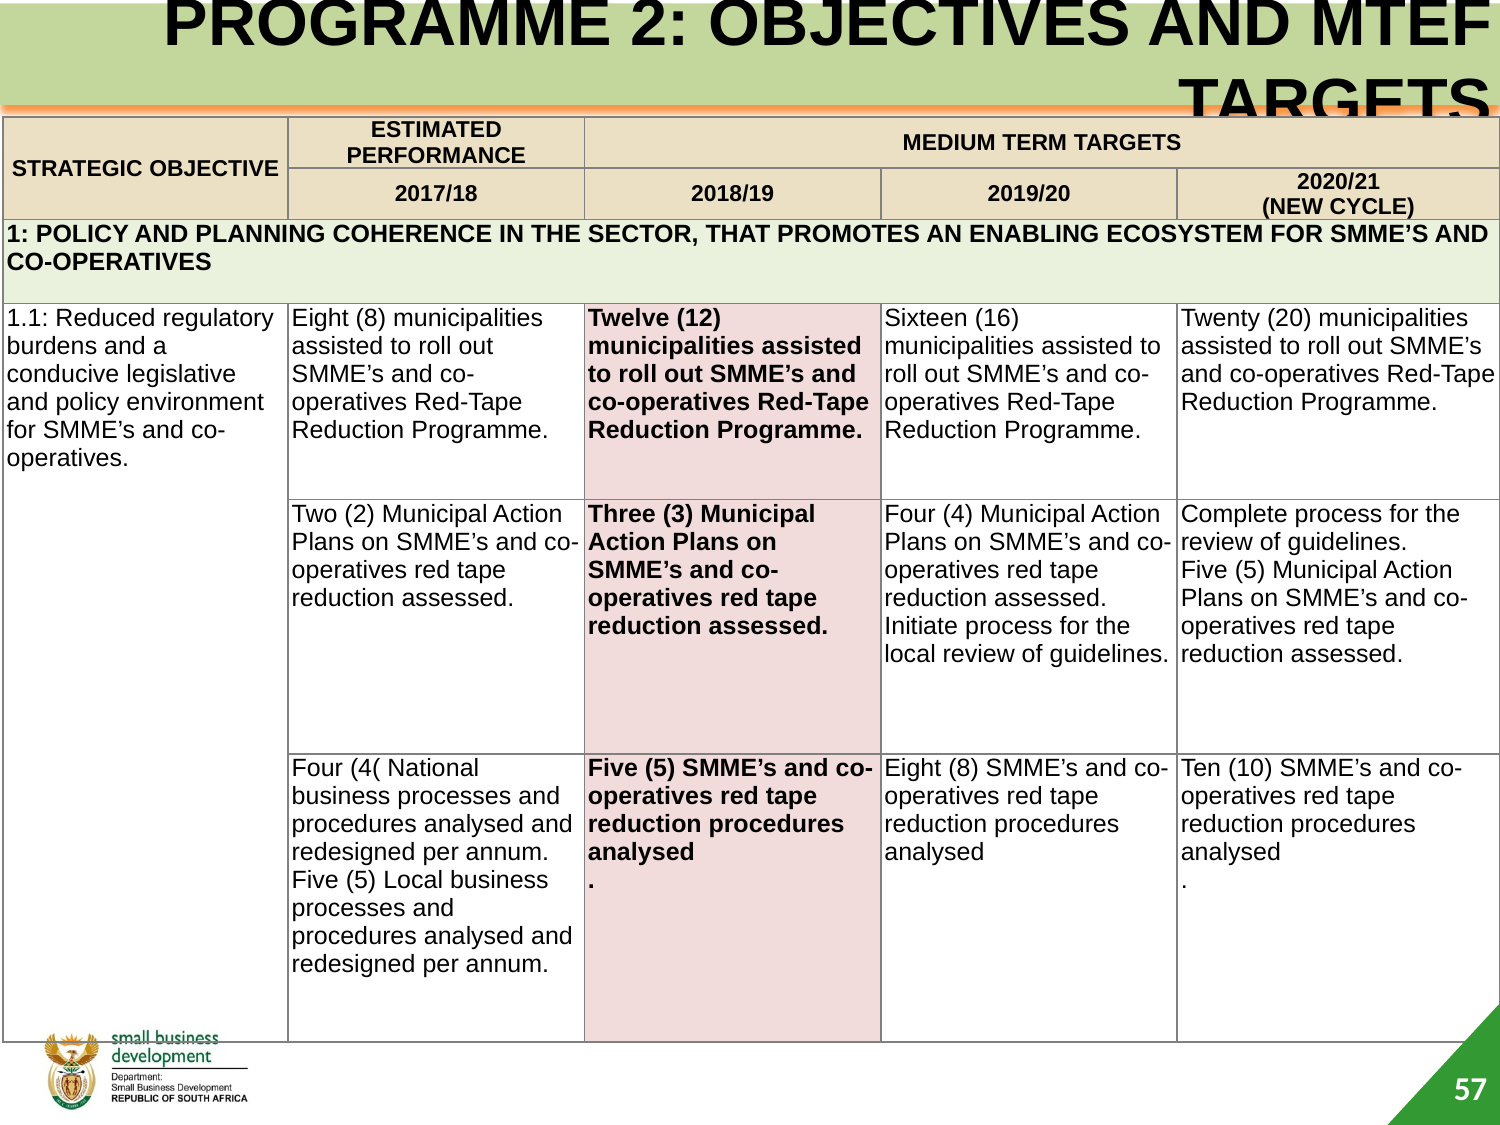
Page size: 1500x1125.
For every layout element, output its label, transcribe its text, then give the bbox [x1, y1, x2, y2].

table_header Strategic Objective [4, 118, 287, 219]
table_cell 2019/20 [882, 169, 1176, 219]
table_cell Eight (8) municipalities assisted to roll out SMME’s and co-operatives Red-Tape Reduction Programme. [289, 304, 584, 499]
table_cell Four (4( National business processes and procedures analysed and redesigned per annum. Five (5) Local business processes and procedures analysed and redesigned per annum. [289, 755, 584, 1041]
table_header Estimated Performance [289, 118, 584, 167]
table_cell Sixteen (16) municipalities assisted to roll out SMME’s and co-operatives Red-Tape Reduction Programme. [882, 304, 1176, 499]
table_cell Four (4) Municipal Action Plans on SMME’s and co-operatives red tape reduction assessed. Initiate process for the local review of guidelines. [882, 500, 1176, 753]
table_cell 1: Policy And Planning Coherence In The Sector, That Promotes An Enabling Ecosystem For SMME’S And Co-operatives [4, 220, 1499, 303]
table_cell Twenty (20) municipalities assisted to roll out SMME’s and co-operatives Red-Tape Reduction Programme. [1178, 304, 1499, 499]
table_cell Complete process for the review of guidelines. Five (5) Municipal Action Plans on SMME’s and co-operatives red tape reduction assessed. [1178, 500, 1499, 753]
table_cell 2017/18 [289, 169, 584, 219]
title Programme 2: Objectives and MTEF Targets [0, 2, 1500, 106]
table_cell Two (2) Municipal Action Plans on SMME’s and co-operatives red tape reduction assessed. [289, 500, 584, 753]
text_box [1387, 1004, 1500, 1125]
table_cell 1.1: Reduced regulatory burdens and a conducive legislative and policy environment for SMME’s and co-operatives. [4, 304, 287, 1041]
slide_number 57 [1444, 1058, 1496, 1115]
table_cell 2020/21 (New Cycle) [1178, 169, 1499, 219]
table_cell Ten (10) SMME’s and co-operatives red tape reduction procedures analysed . [1178, 755, 1499, 1041]
table_cell Twelve (12) municipalities assisted to roll out SMME’s and co-operatives Red-Tape Reduction Programme. [585, 304, 880, 499]
table_cell Three (3) Municipal Action Plans on SMME’s and co-operatives red tape reduction assessed. [585, 500, 880, 753]
table_cell 2018/19 [585, 169, 880, 219]
table_cell Eight (8) SMME’s and co-operatives red tape reduction procedures analysed [882, 755, 1176, 1041]
picture [29, 1019, 263, 1114]
table_cell Five (5) SMME’s and co-operatives red tape reduction procedures analysed . [585, 755, 880, 1041]
table_header Medium Term Targets [585, 118, 1499, 167]
